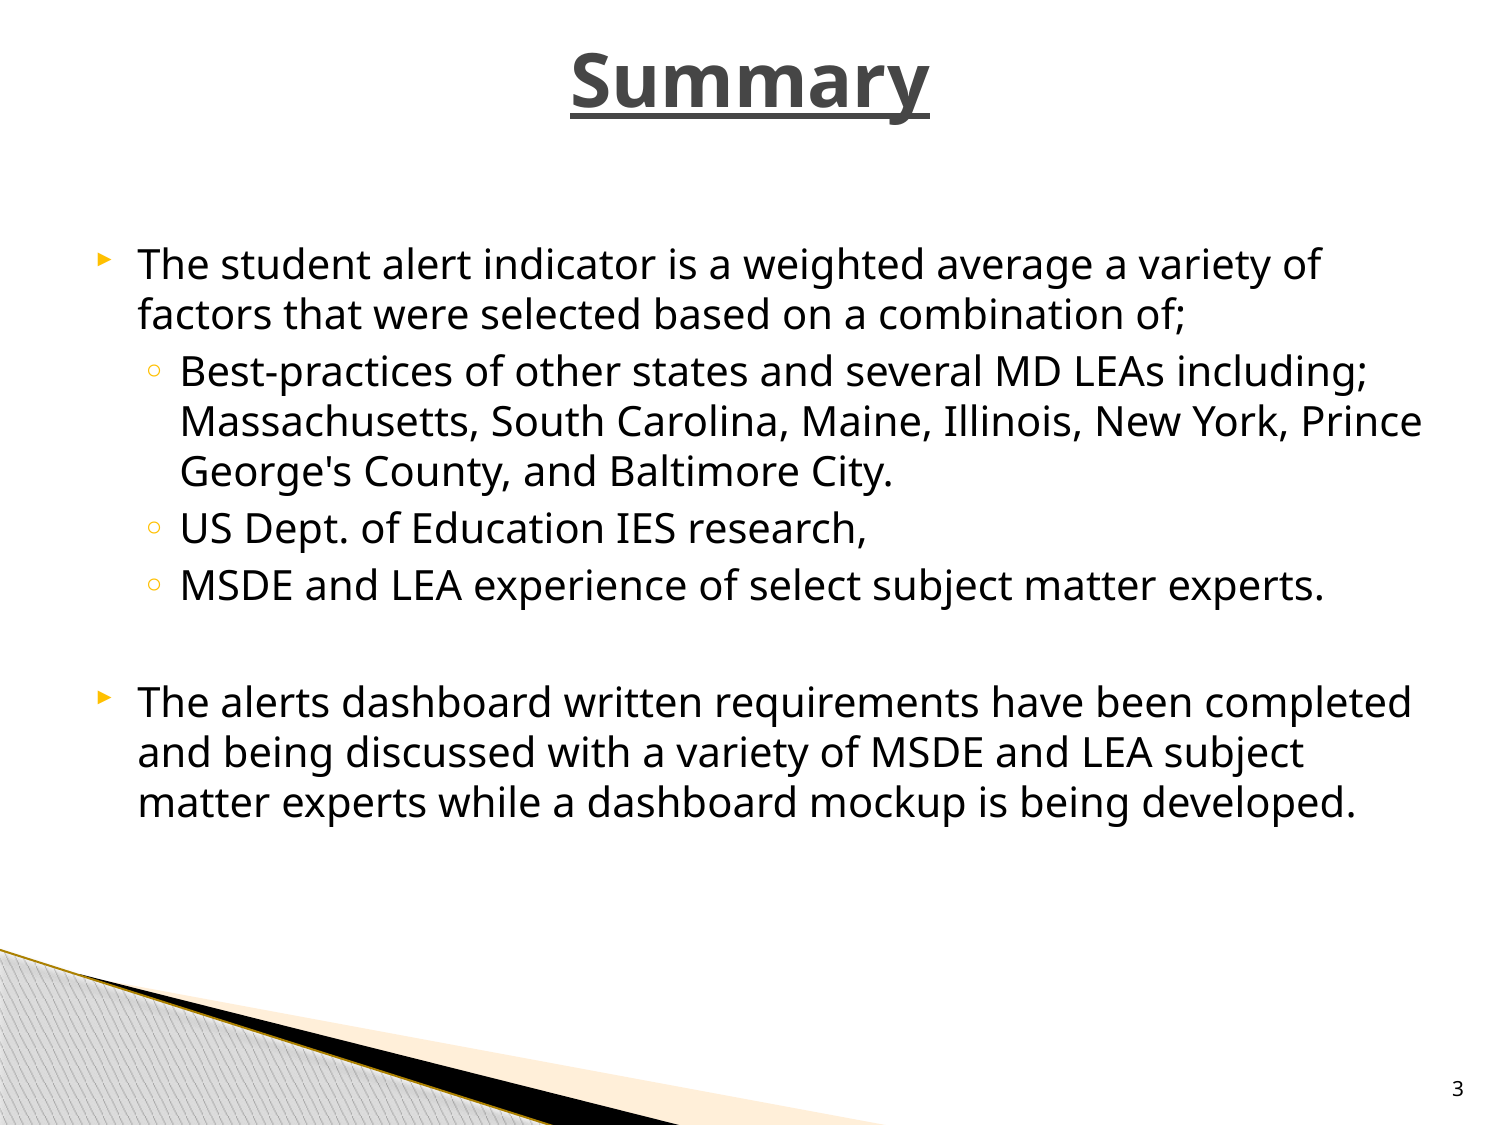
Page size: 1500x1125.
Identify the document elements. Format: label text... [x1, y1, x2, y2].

slide_number 3 [1418, 1051, 1479, 1112]
title Summary [75, 0, 1425, 155]
list The student alert indicator is a weighted average a variety of factors that were selected based on a combination of; Best-practices of other states and several MD LEAs including; Massachusetts, South Carolina, Maine, Illinois, New York, Prince George's County, and Baltimore City. US Dept. of Education IES research, MSDE and LEA experience of select subject matter experts. The alerts dashboard written requirements have been completed and being discussed with a variety of MSDE and LEA subject matter experts while a dashboard mockup is being developed. [62, 187, 1451, 976]
